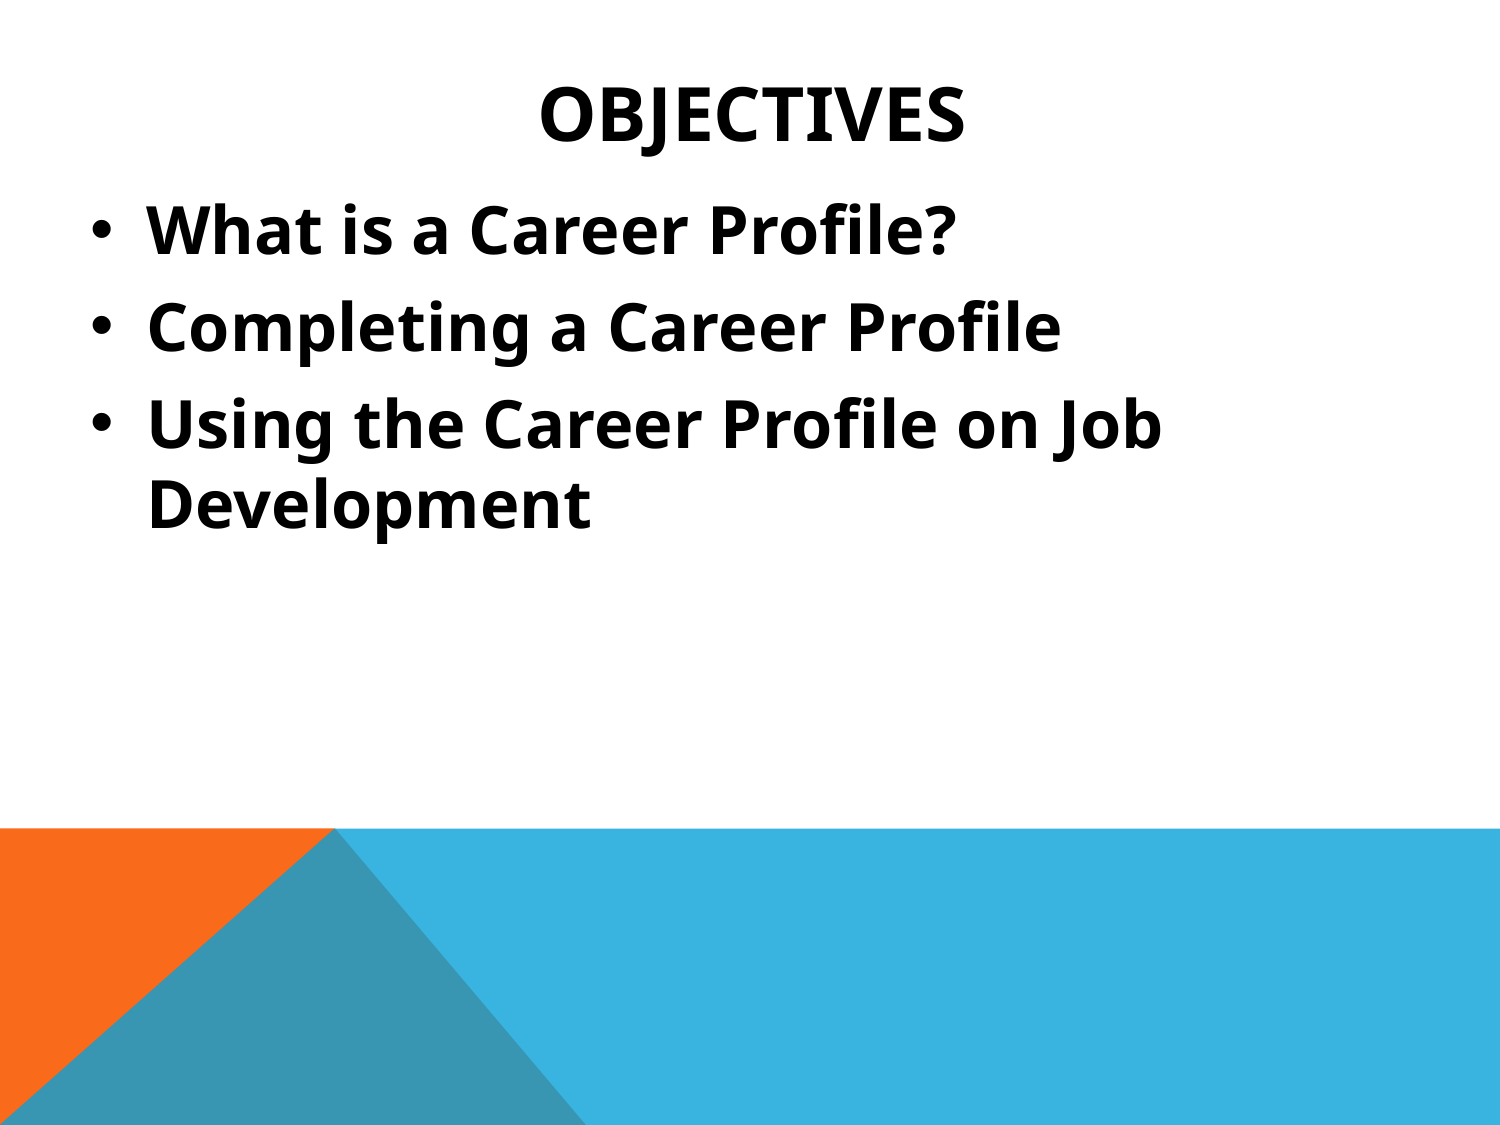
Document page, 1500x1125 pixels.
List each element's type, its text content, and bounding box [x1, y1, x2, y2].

list What is a Career Profile? Completing a Career Profile Using the Career Profile on Job Development [75, 180, 1425, 825]
title Objectives [135, 60, 1369, 163]
